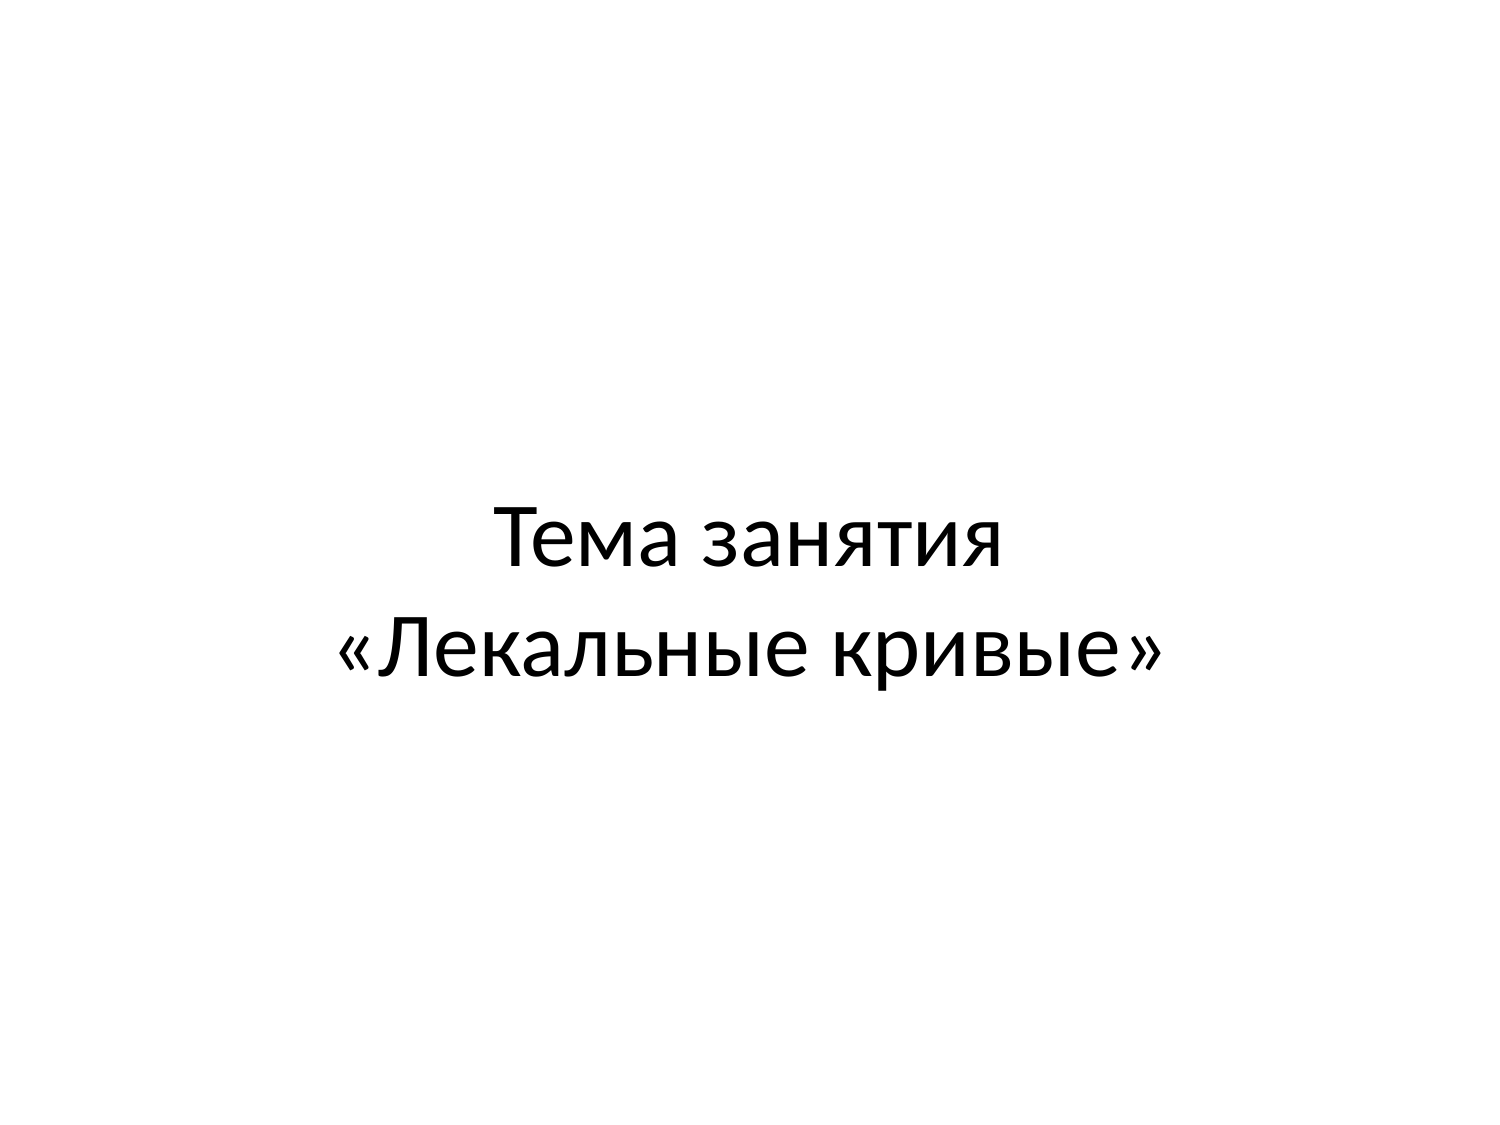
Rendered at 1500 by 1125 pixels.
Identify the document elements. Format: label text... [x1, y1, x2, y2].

title Тема занятия «Лекальные кривые» [75, 45, 1425, 1125]
